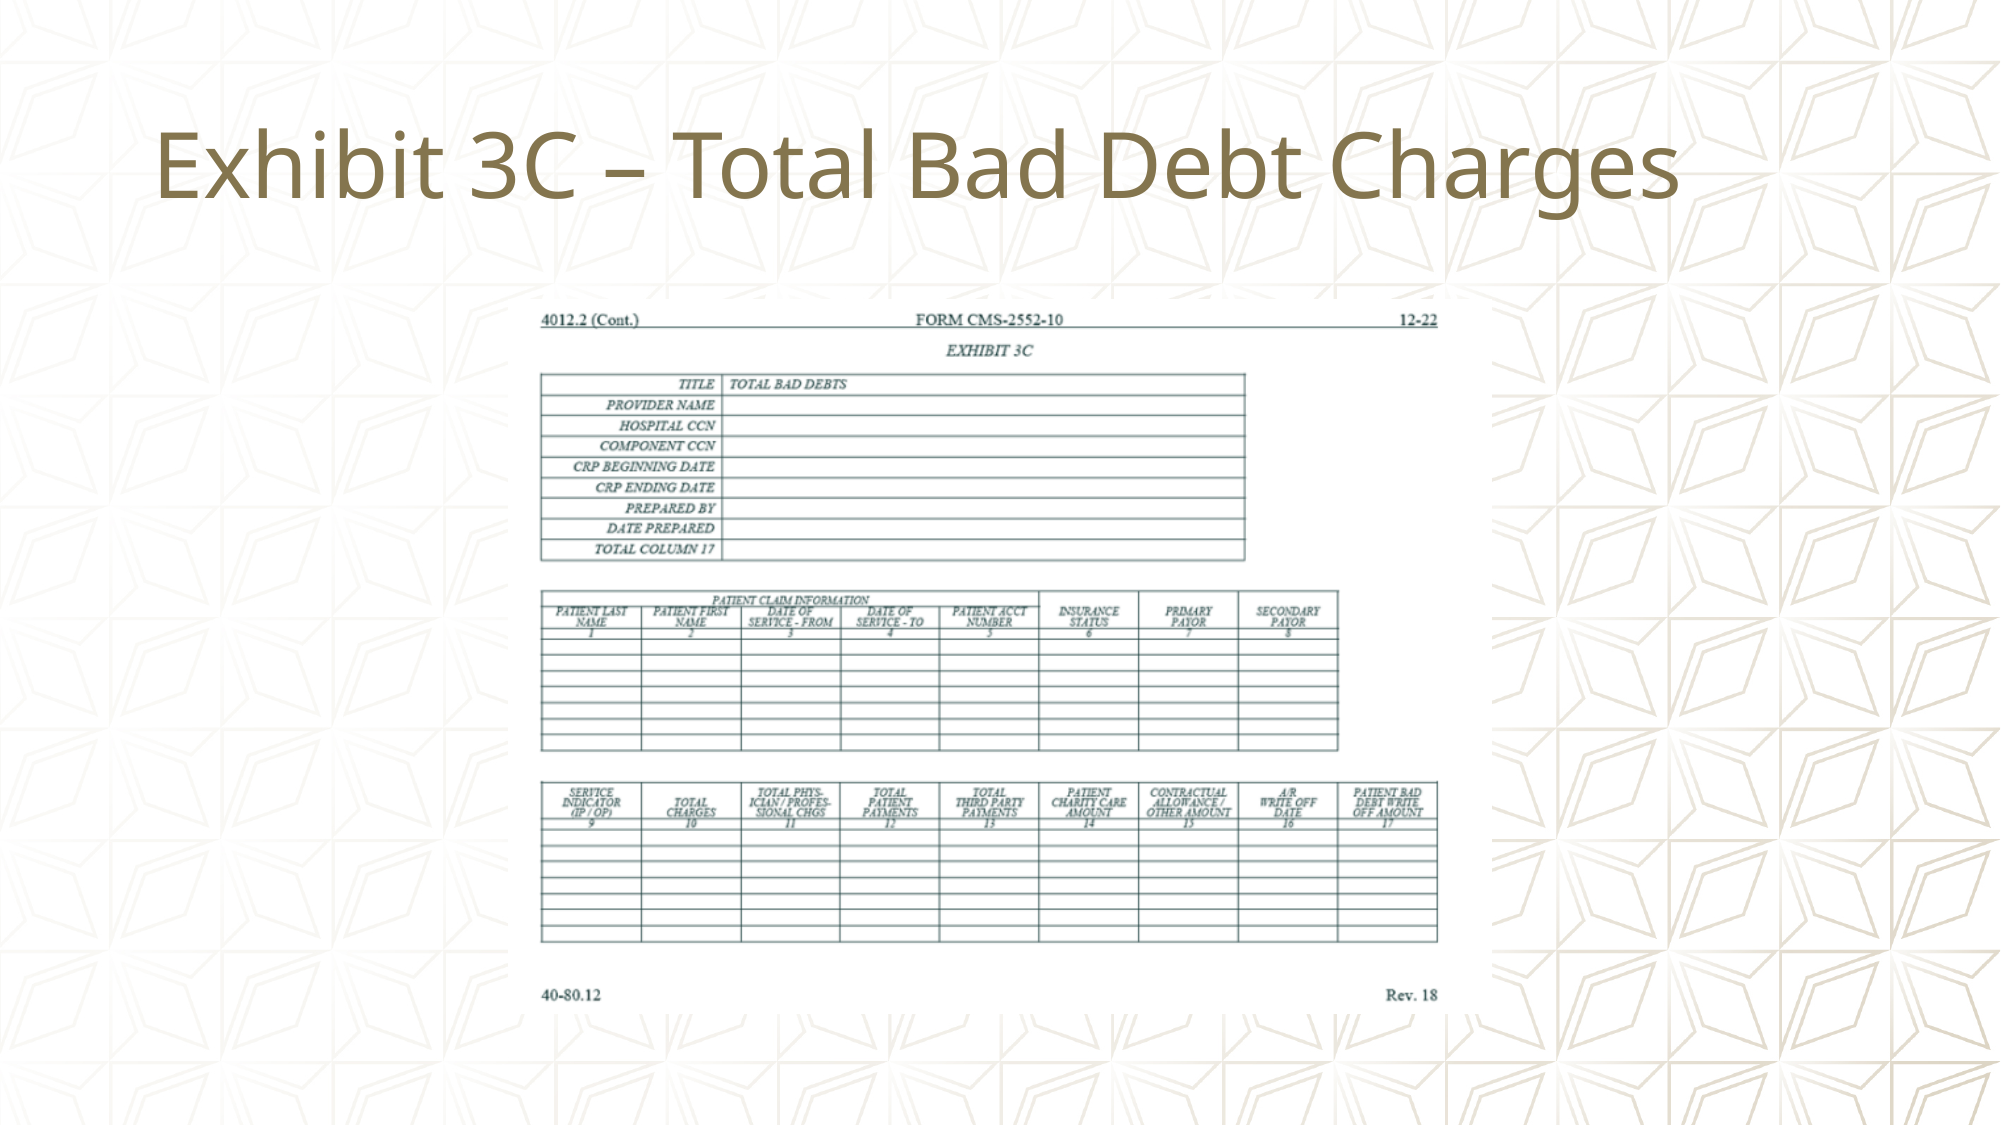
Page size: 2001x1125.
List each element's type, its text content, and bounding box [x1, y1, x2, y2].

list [508, 299, 1492, 1014]
title Exhibit 3C – Total Bad Debt Charges [137, 59, 1863, 278]
picture [0, 0, 2001, 1125]
